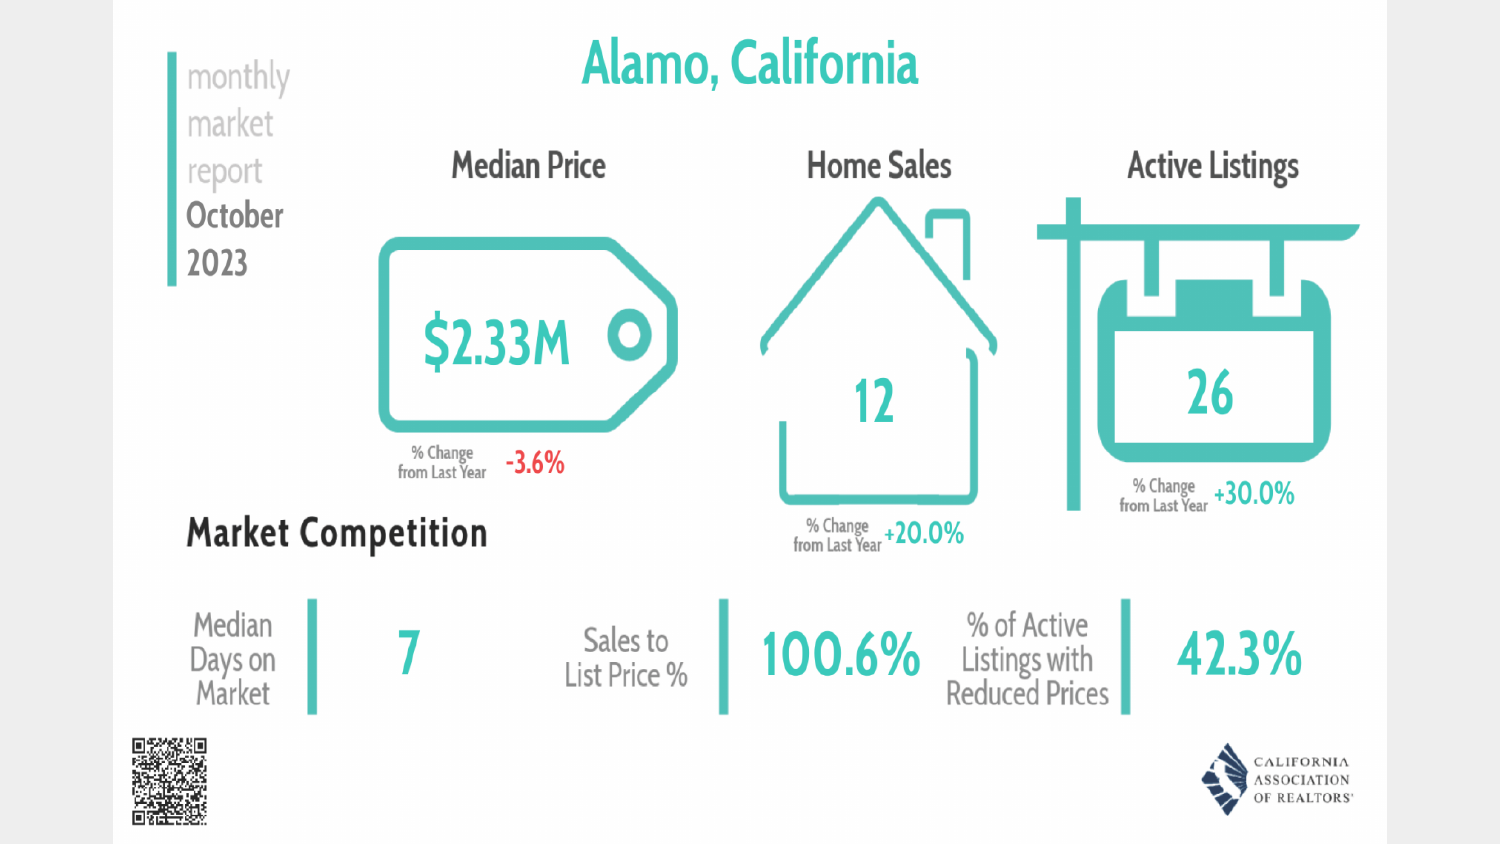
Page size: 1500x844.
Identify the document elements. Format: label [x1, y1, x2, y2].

picture [113, 0, 1387, 844]
